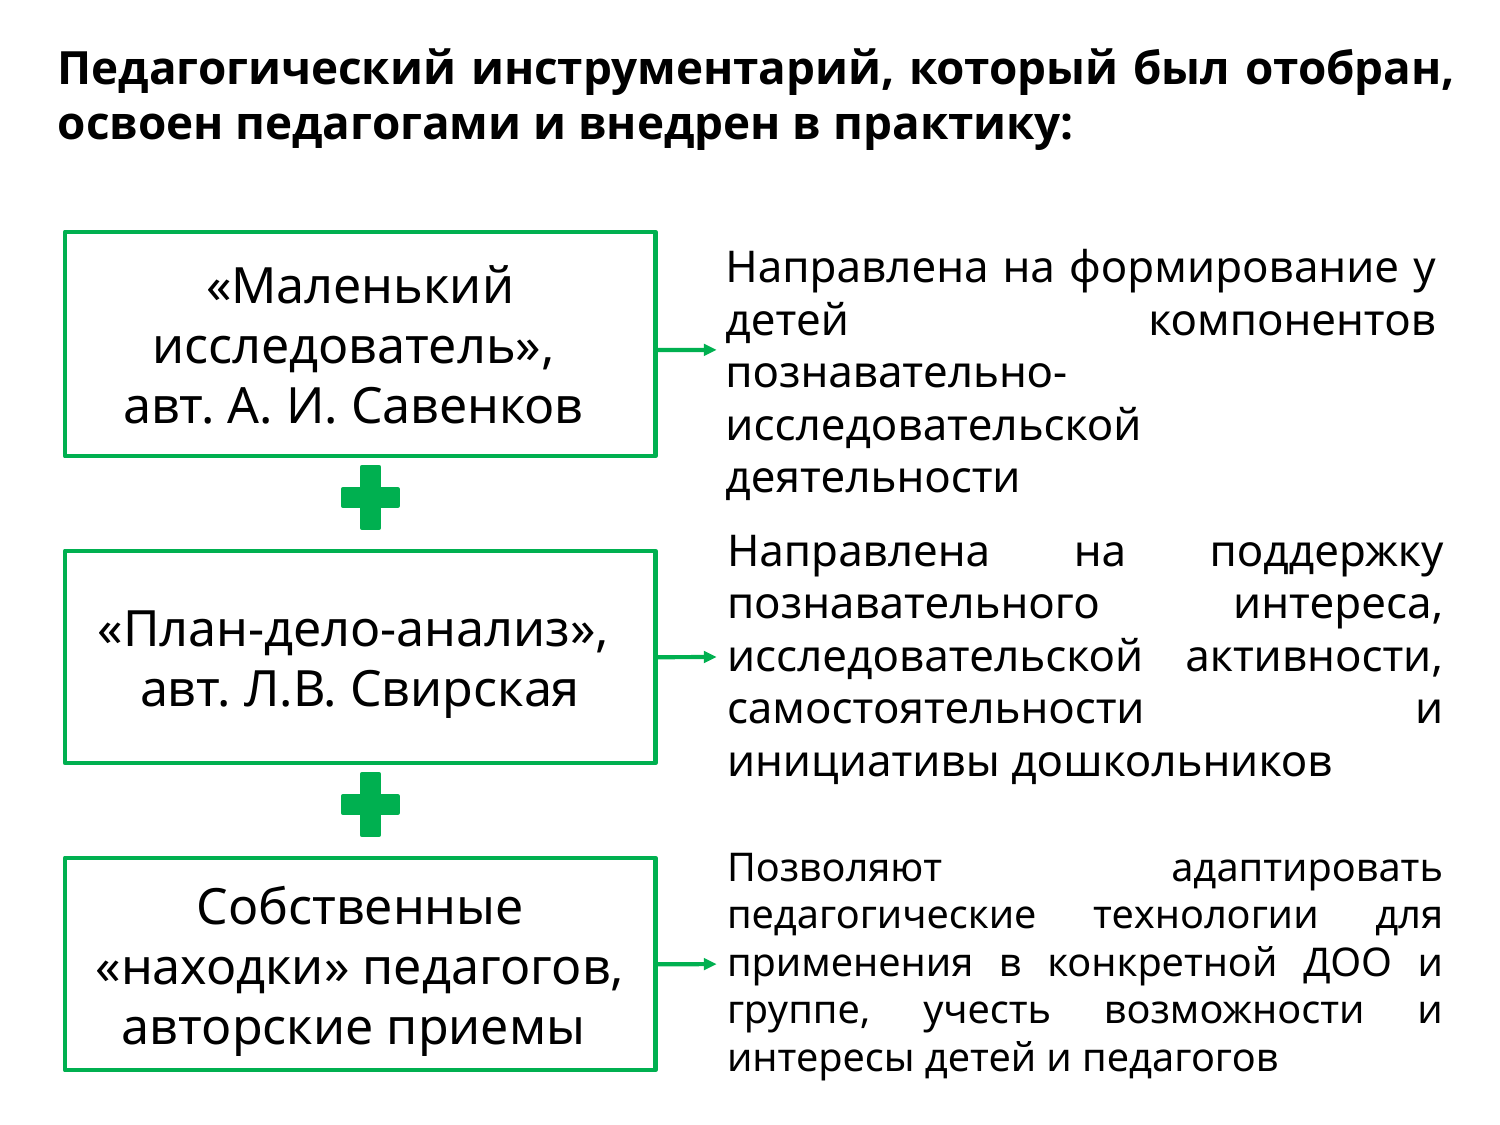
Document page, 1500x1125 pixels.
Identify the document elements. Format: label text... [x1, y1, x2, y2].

text_box «План-дело-анализ», авт. Л.В. Свирская [63, 549, 658, 765]
text_box [341, 772, 400, 837]
text_box Направлена на формирование у детей компонентов познавательно-исследовательской деятельности [696, 231, 1451, 445]
text_box Собственные «находки» педагогов, авторские приемы [63, 856, 658, 1072]
text_box Позволяют адаптировать педагогические технологии для применения в конкретной ДОО и группе, учесть возможности и интересы детей и педагогов [698, 834, 1459, 1094]
text_box Направлена на поддержку познавательного интереса, исследовательской активности, самостоятельности и инициативы дошкольников [698, 515, 1459, 775]
list Педагогический инструментарий, который был отобран, освоен педагогами и внедрен в практику: [29, 30, 1471, 220]
text_box [341, 465, 400, 530]
text_box «Маленький исследователь», авт. А. И. Савенков [63, 230, 658, 458]
